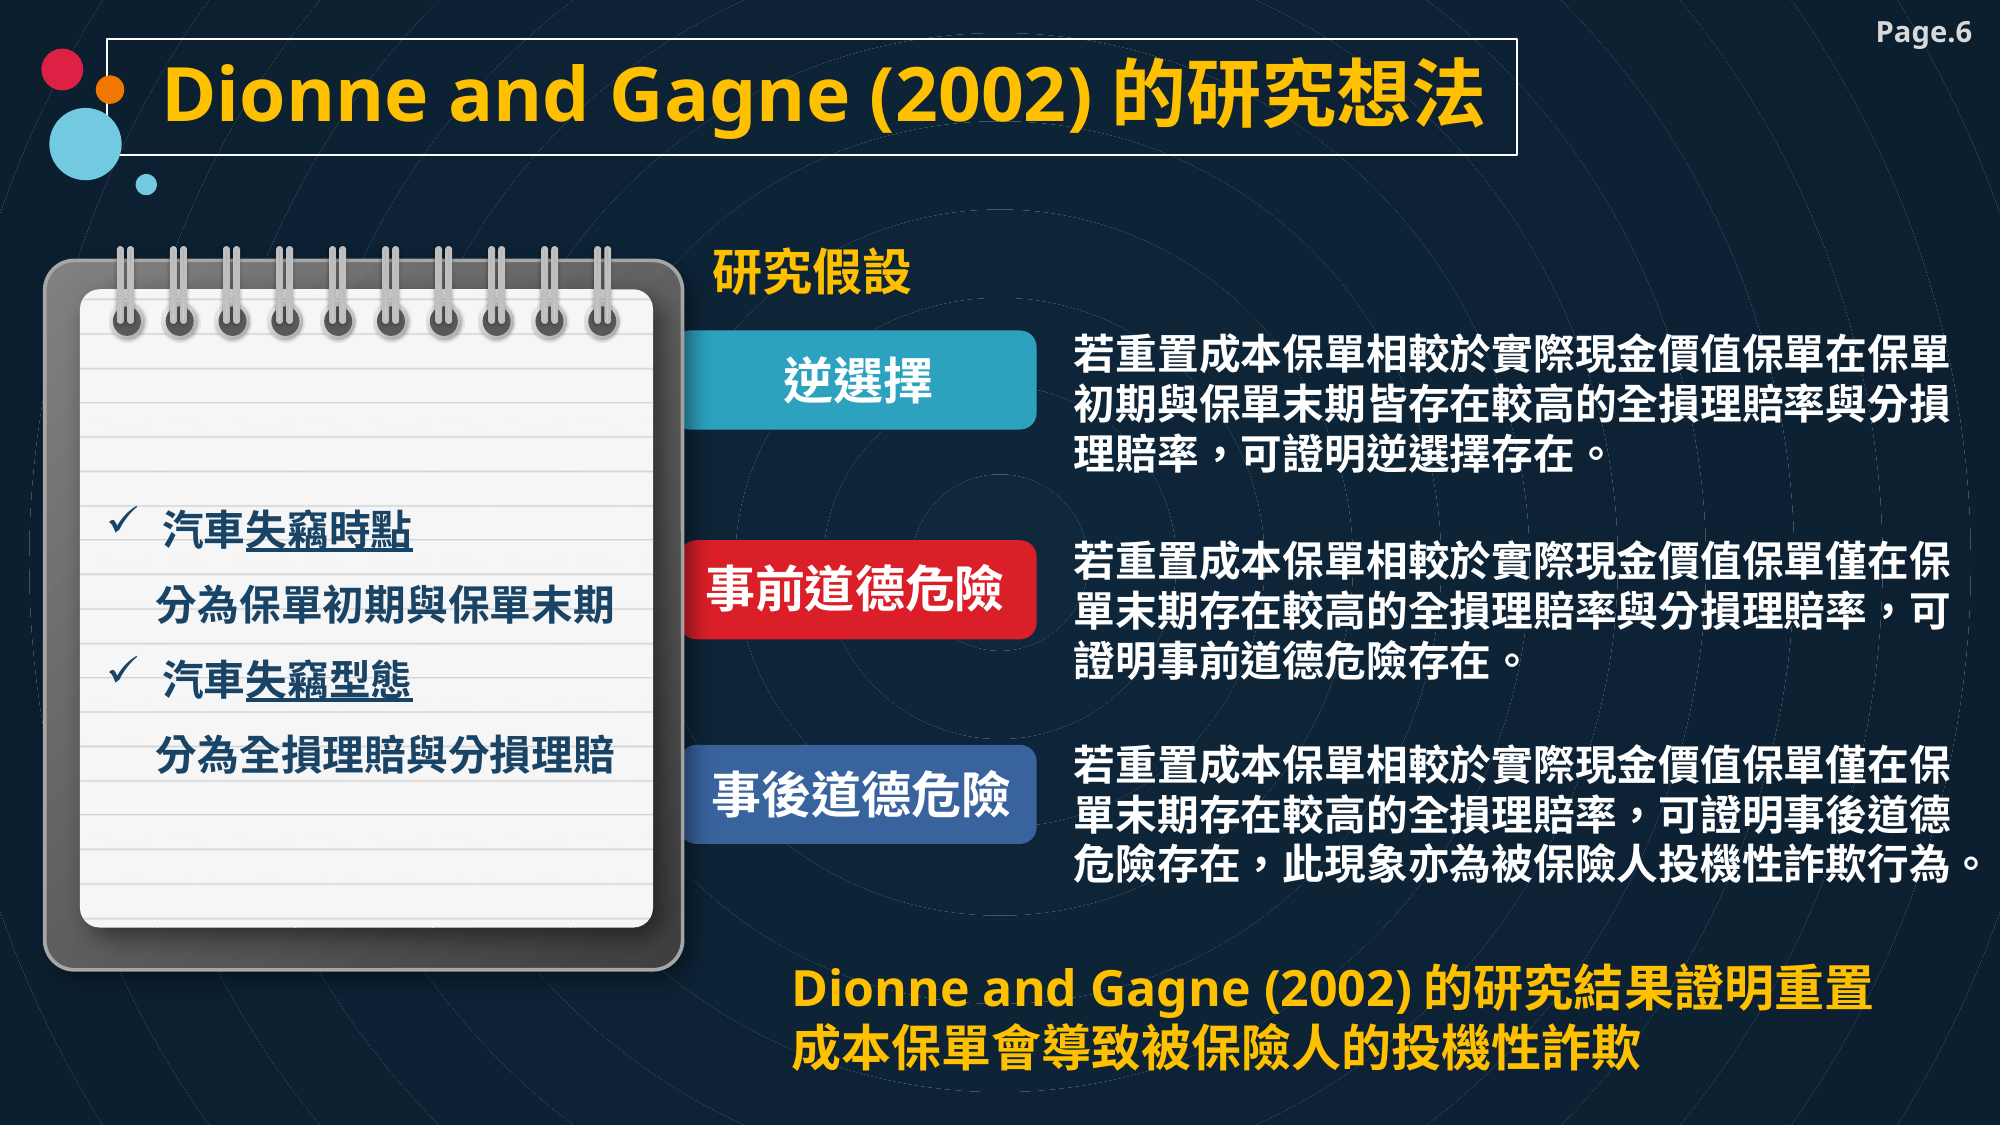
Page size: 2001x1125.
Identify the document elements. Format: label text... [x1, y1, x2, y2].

text_box Dionne and Gagne (2002)的研究結果證明重置成本保單會導致被保險人的投機性詐欺 [776, 949, 1906, 1085]
text_box [708, 540, 1037, 640]
text_box 若重置成本保單相較於實際現金價值保單僅在保單末期存在較高的全損理賠率，可證明事後道德危險存在，此現象亦為被保險人投機性詐欺行為。 [1059, 730, 1973, 896]
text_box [44, 247, 683, 970]
text_box 若重置成本保單相較於實際現金價值保單僅在保單末期存在較高的全損理賠率與分損理賠率，可證明事前道德危險存在。 [1059, 527, 1973, 693]
text_box [708, 744, 1037, 844]
text_box 事前道德危險 [690, 549, 1021, 625]
text_box 事後道德危險 [697, 756, 1027, 832]
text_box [42, 39, 1517, 215]
text_box 逆選擇 [768, 342, 949, 417]
text_box [708, 330, 1037, 430]
text_box 研究假設 [697, 233, 928, 309]
text_box 若重置成本保單相較於實際現金價值保單在保單初期與保單末期皆存在較高的全損理賠率與分損理賠率，可證明逆選擇存在。 [1059, 320, 1973, 485]
